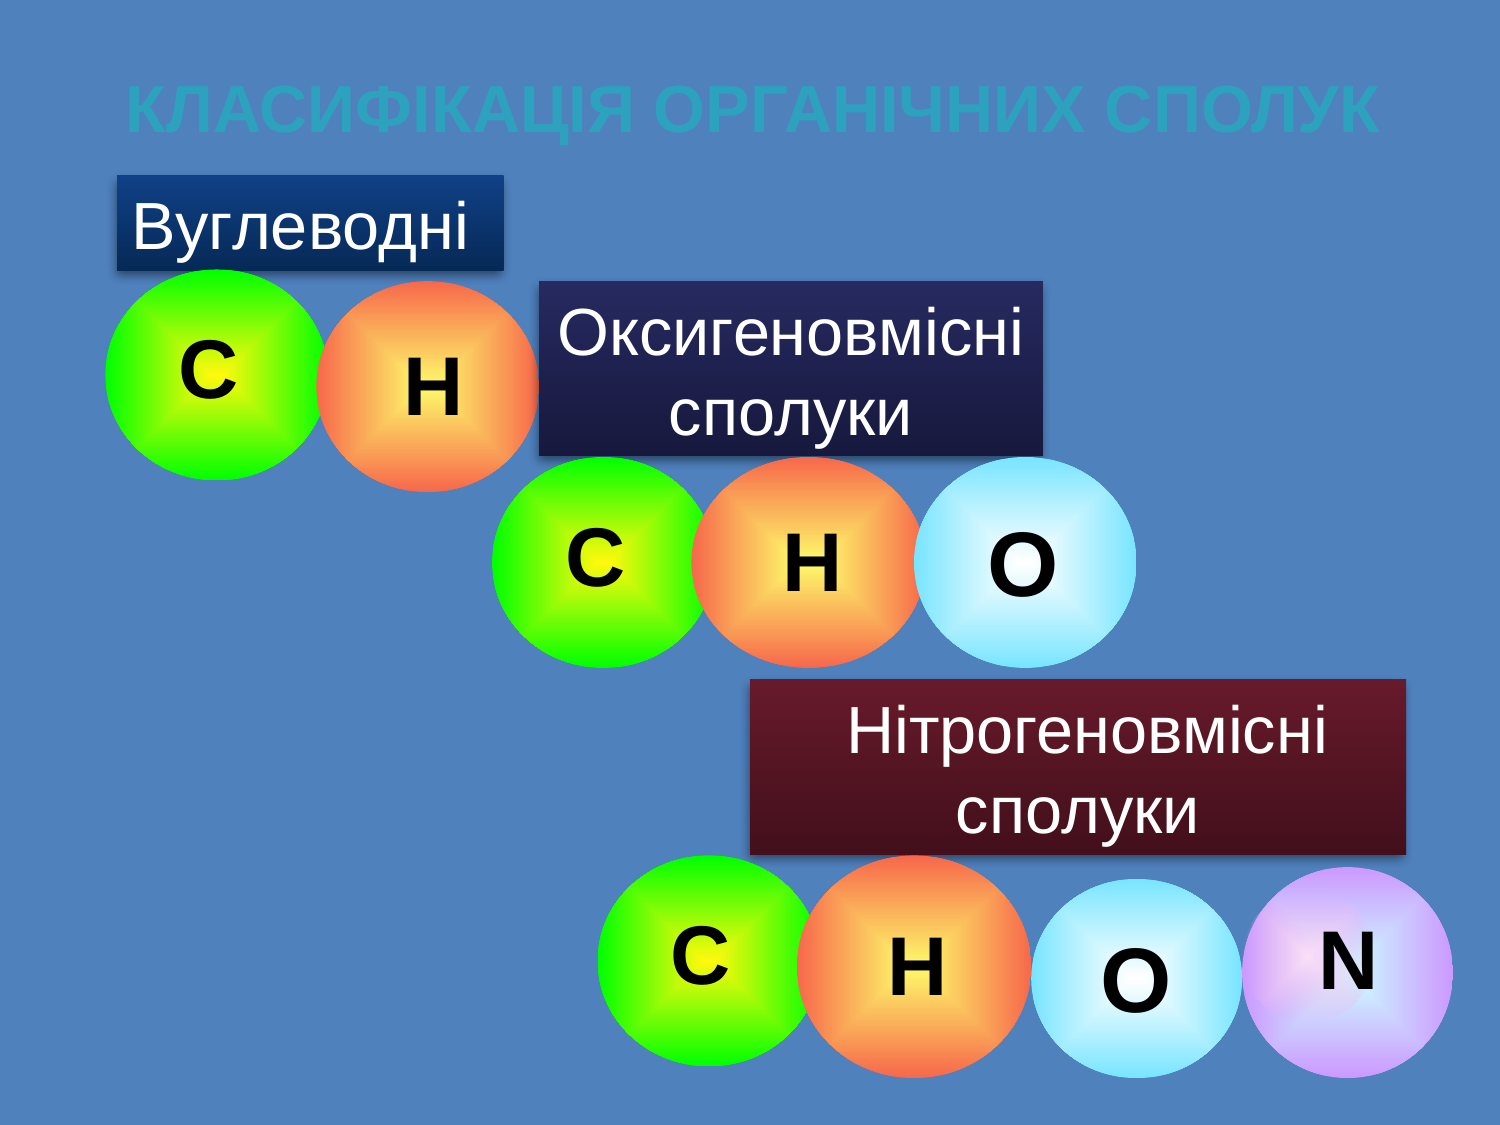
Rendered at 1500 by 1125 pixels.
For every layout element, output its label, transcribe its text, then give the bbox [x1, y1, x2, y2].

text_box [1030, 878, 1236, 1079]
text_box Класифікація органічних сполук [110, 58, 1397, 154]
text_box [597, 855, 796, 1067]
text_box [691, 456, 913, 669]
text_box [105, 269, 329, 481]
text_box Оксигеновмісні сполуки [540, 281, 1043, 456]
text_box Нітрогеновмісні сполуки [750, 679, 1407, 855]
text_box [1241, 866, 1454, 1079]
text_box Вуглеводні [117, 175, 504, 271]
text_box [491, 456, 691, 669]
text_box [316, 280, 540, 493]
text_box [913, 456, 1137, 669]
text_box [796, 855, 1032, 1079]
